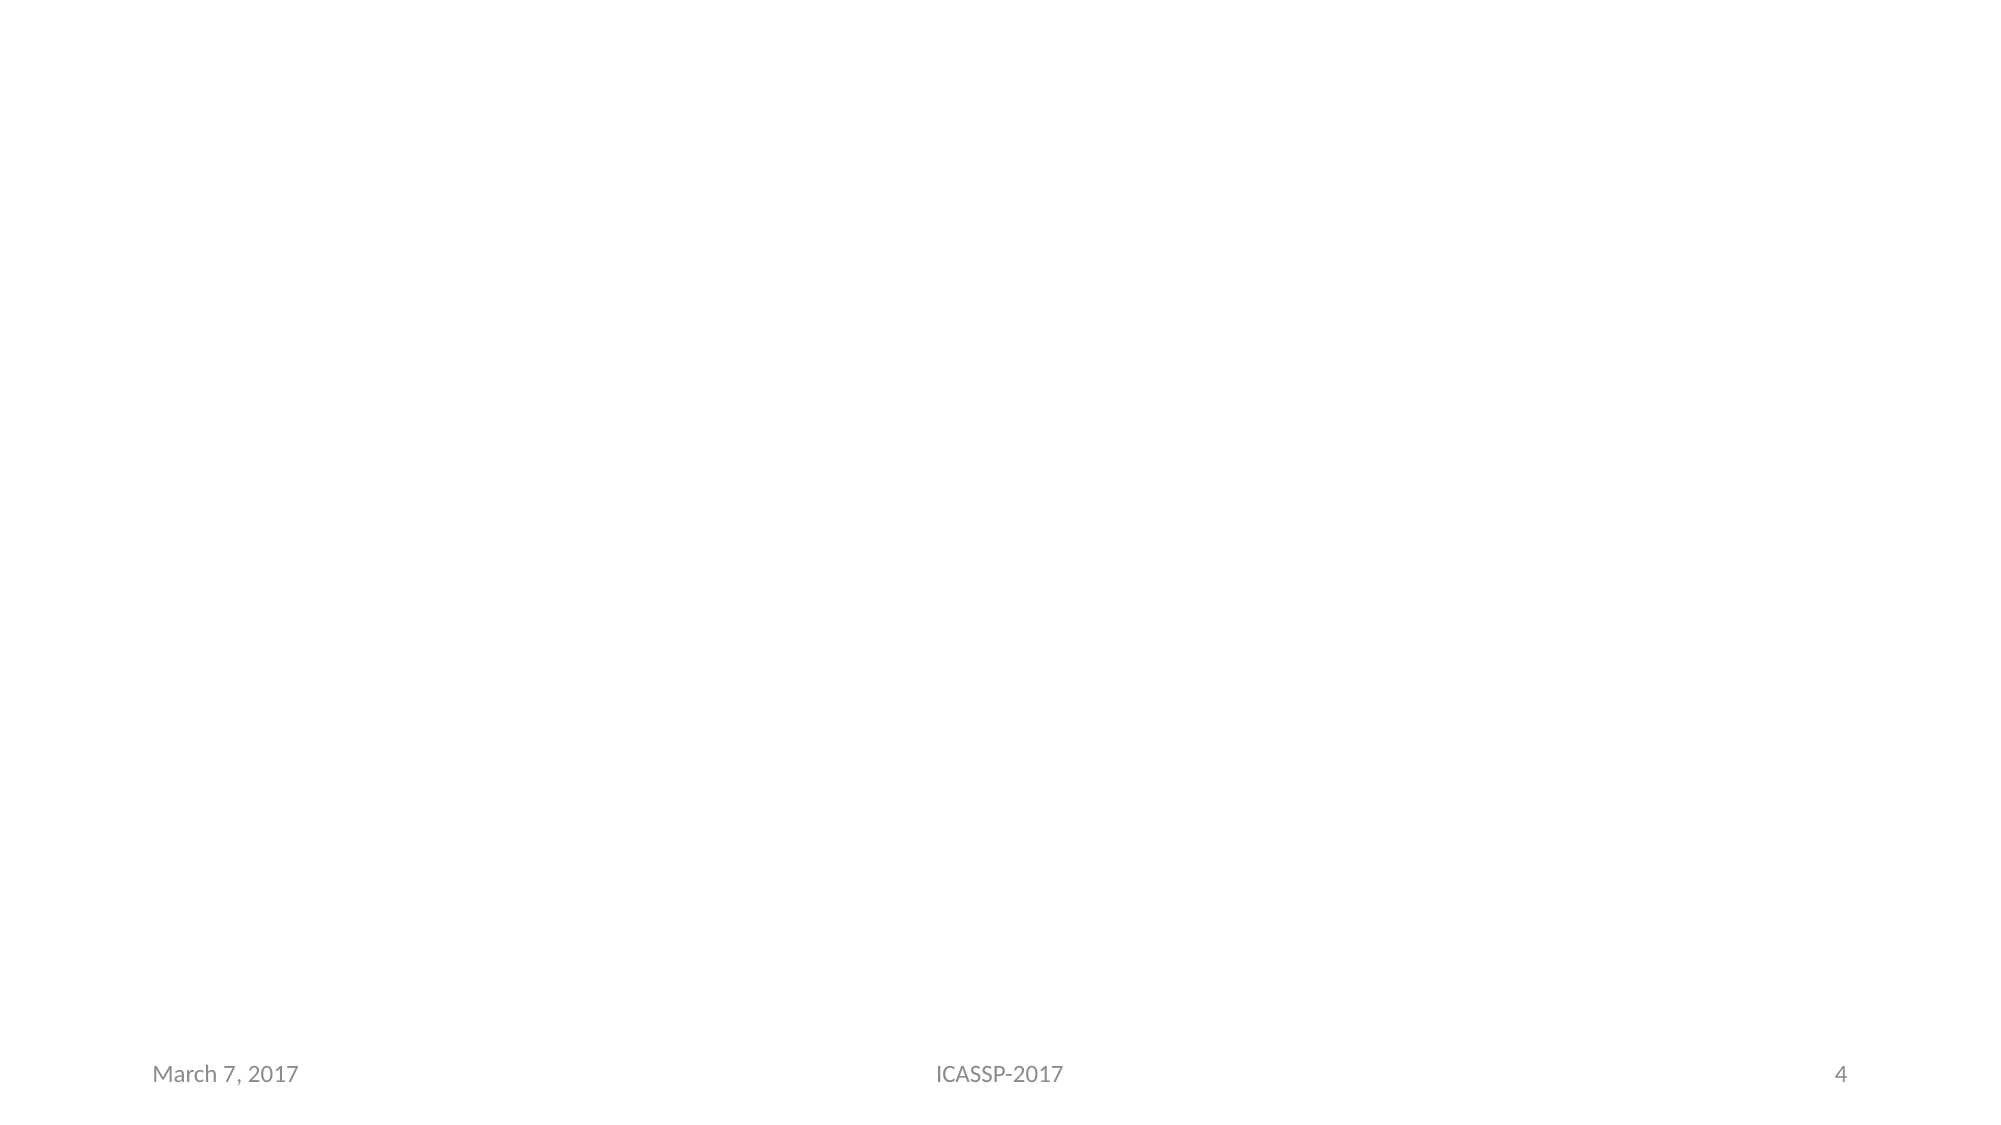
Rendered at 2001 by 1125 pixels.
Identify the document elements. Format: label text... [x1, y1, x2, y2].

footer ICASSP-2017 [662, 1042, 1338, 1103]
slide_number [137, 1042, 588, 1103]
slide_number 4 [1412, 1042, 1863, 1103]
